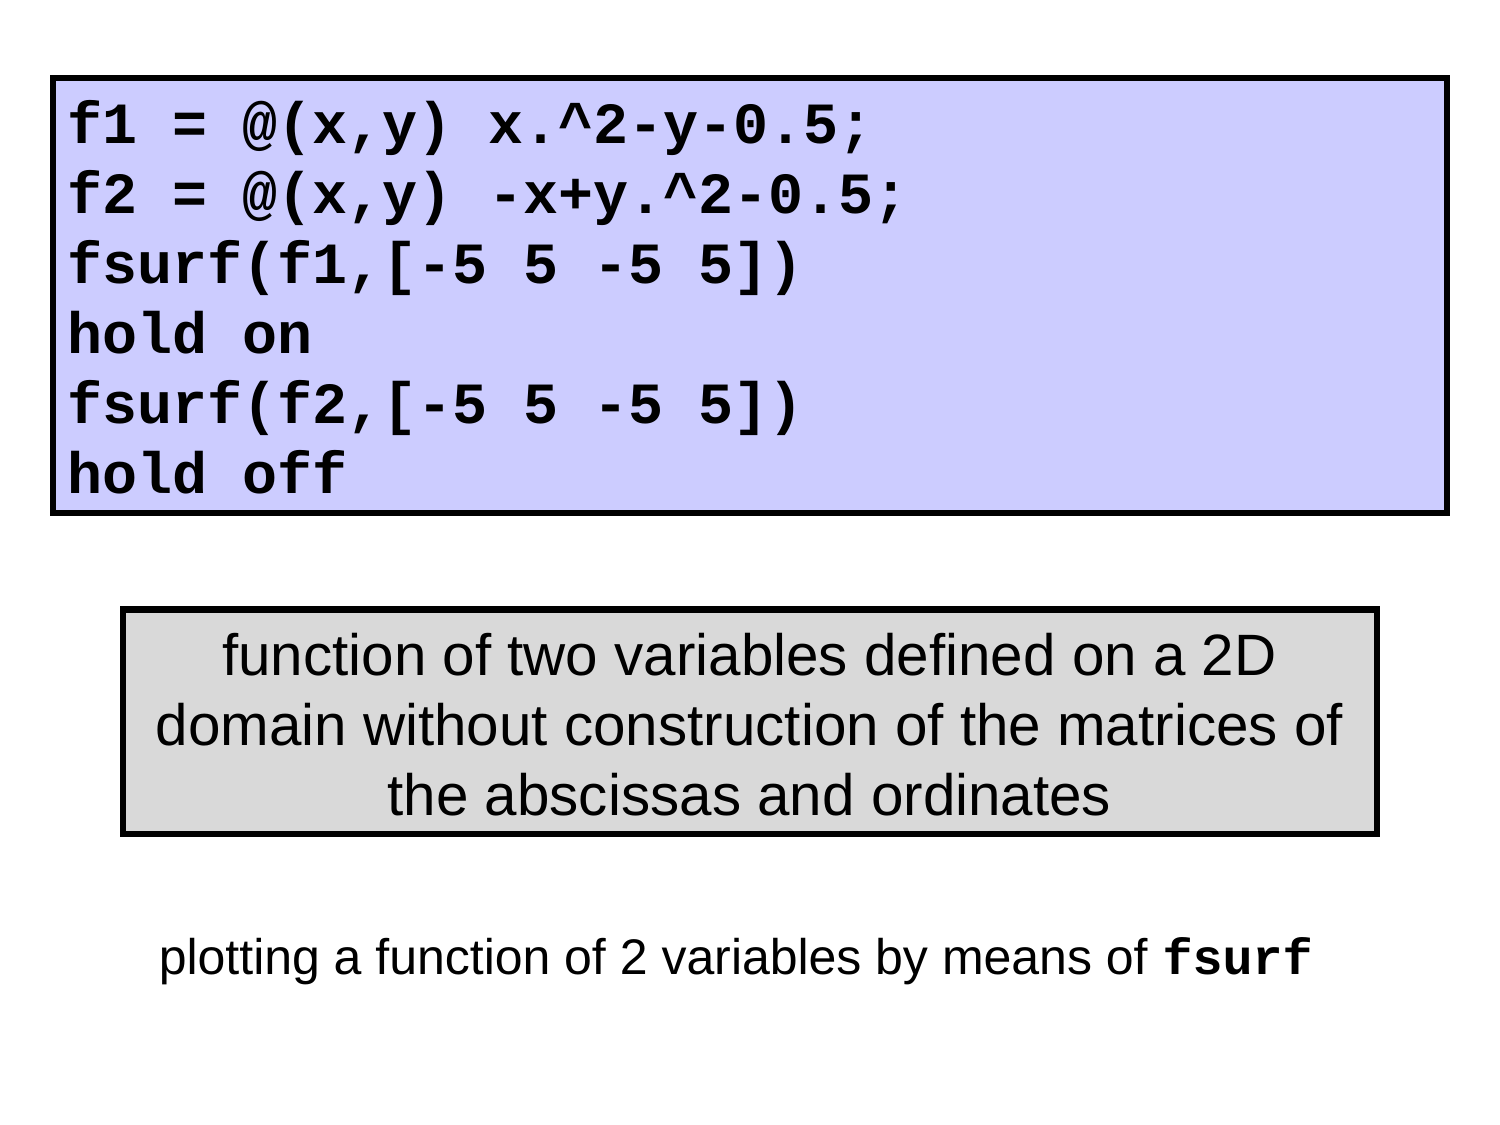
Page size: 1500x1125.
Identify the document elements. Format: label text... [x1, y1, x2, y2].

text_box plotting a function of 2 variables by means of fsurf [144, 916, 1328, 992]
text_box function of two variables defined on a 2D domain without construction of the matrices of the abscissas and ordinates [123, 609, 1377, 835]
text_box f1 = @(x,y) x.^2-y-0.5; f2 = @(x,y) -x+y.^2-0.5; fsurf(f1,[-5 5 -5 5]) hold on fsurf(f2,[-5 5 -5 5]) hold off [53, 78, 1447, 513]
